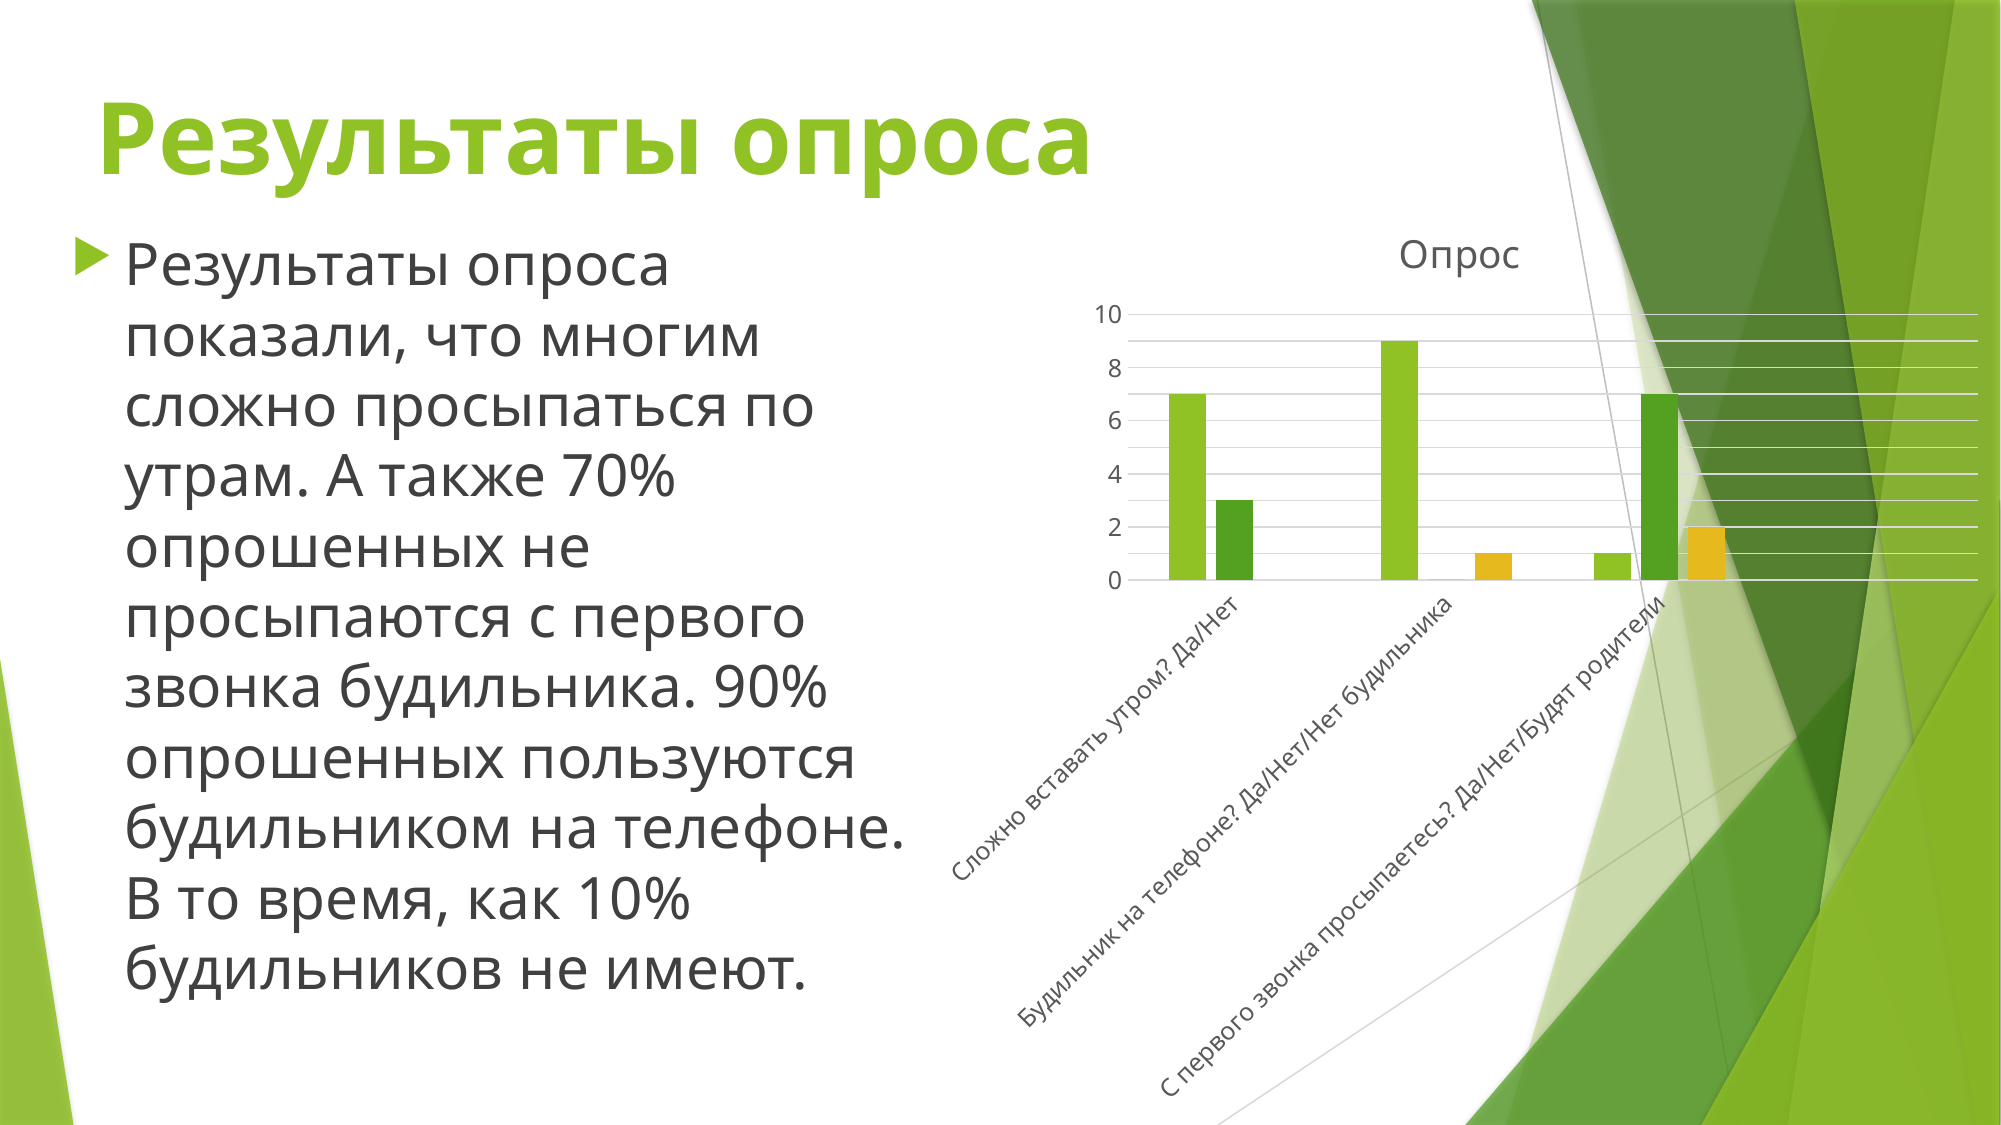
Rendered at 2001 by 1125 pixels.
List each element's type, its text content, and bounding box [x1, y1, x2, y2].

chart [918, 187, 2000, 1125]
list Результаты опроса показали, что многим сложно просыпаться по утрам. А также 70% опрошенных не просыпаются с первого звонка будильника. 90% опрошенных пользуются будильником на телефоне. В то время, как 10% будильников не имеют. [55, 219, 913, 1025]
title Результаты опроса [80, 67, 1624, 219]
